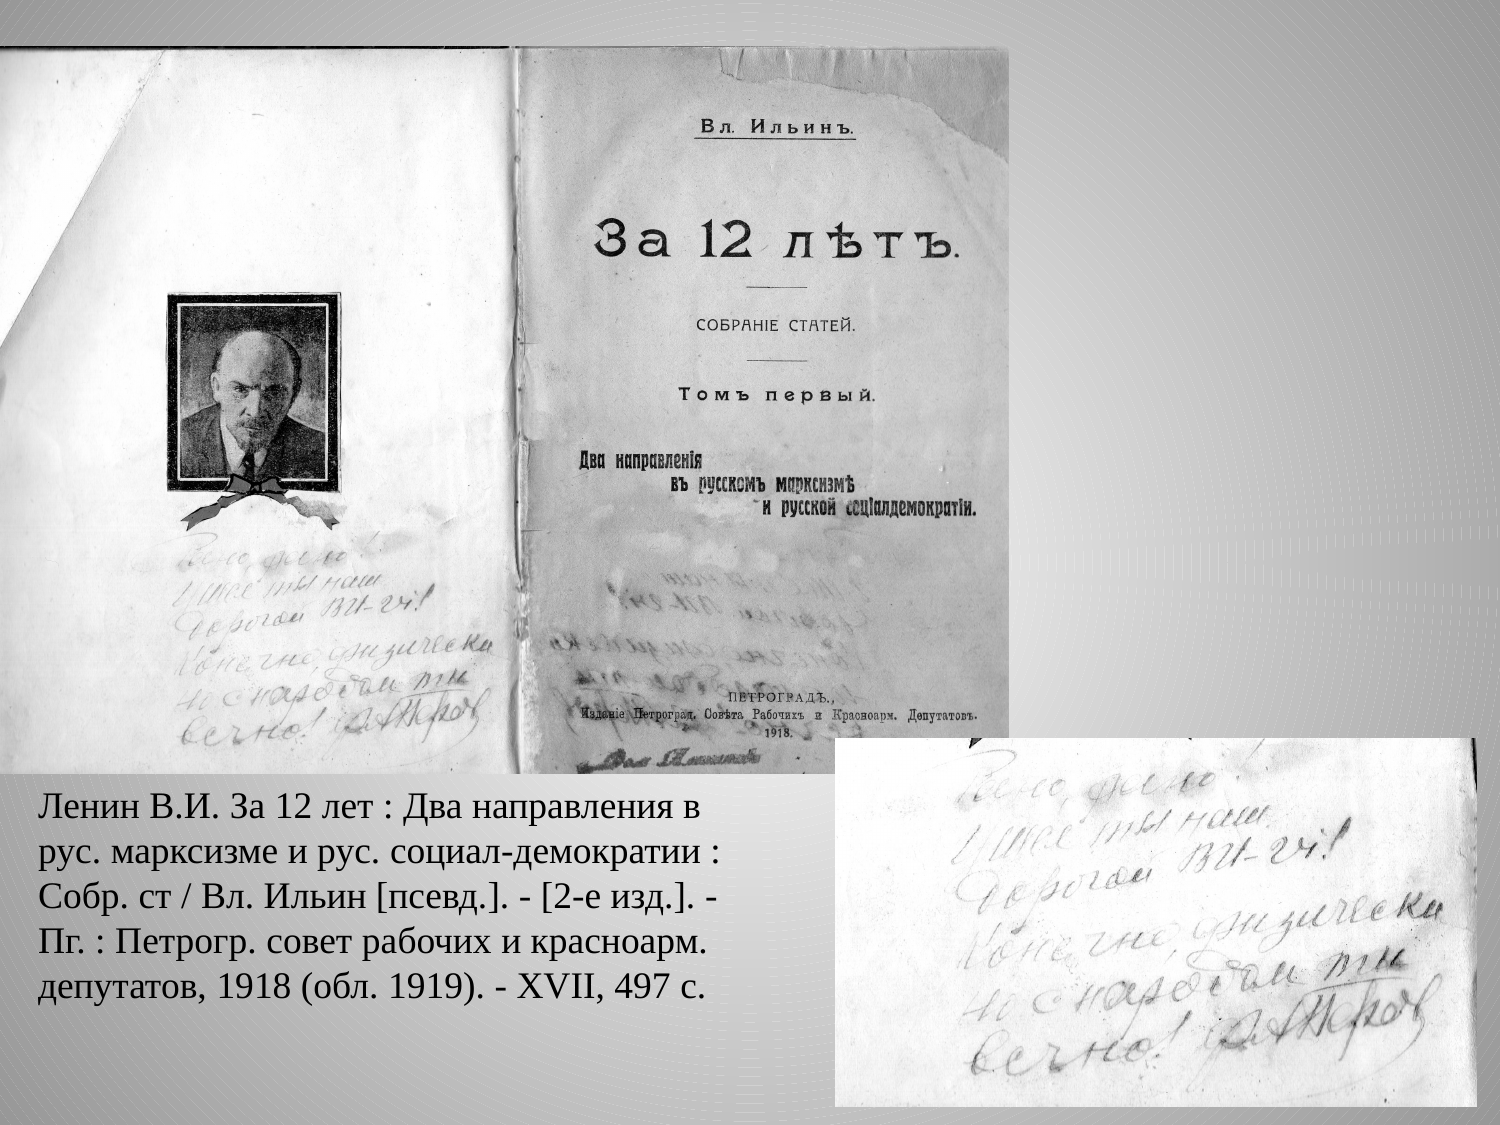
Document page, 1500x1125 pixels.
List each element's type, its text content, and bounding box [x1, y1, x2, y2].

text_box Ленин В.И. За 12 лет : Два направления в рус. марксизме и рус. социал-демократии : Собр. ст / Вл. Ильин [псевд.]. - [2-е изд.]. - Пг. : Петрогр. совет рабочих и красноарм. депутатов, 1918 (обл. 1919). - XVII, 497 с. [23, 785, 786, 1014]
picture [0, 46, 1477, 1107]
